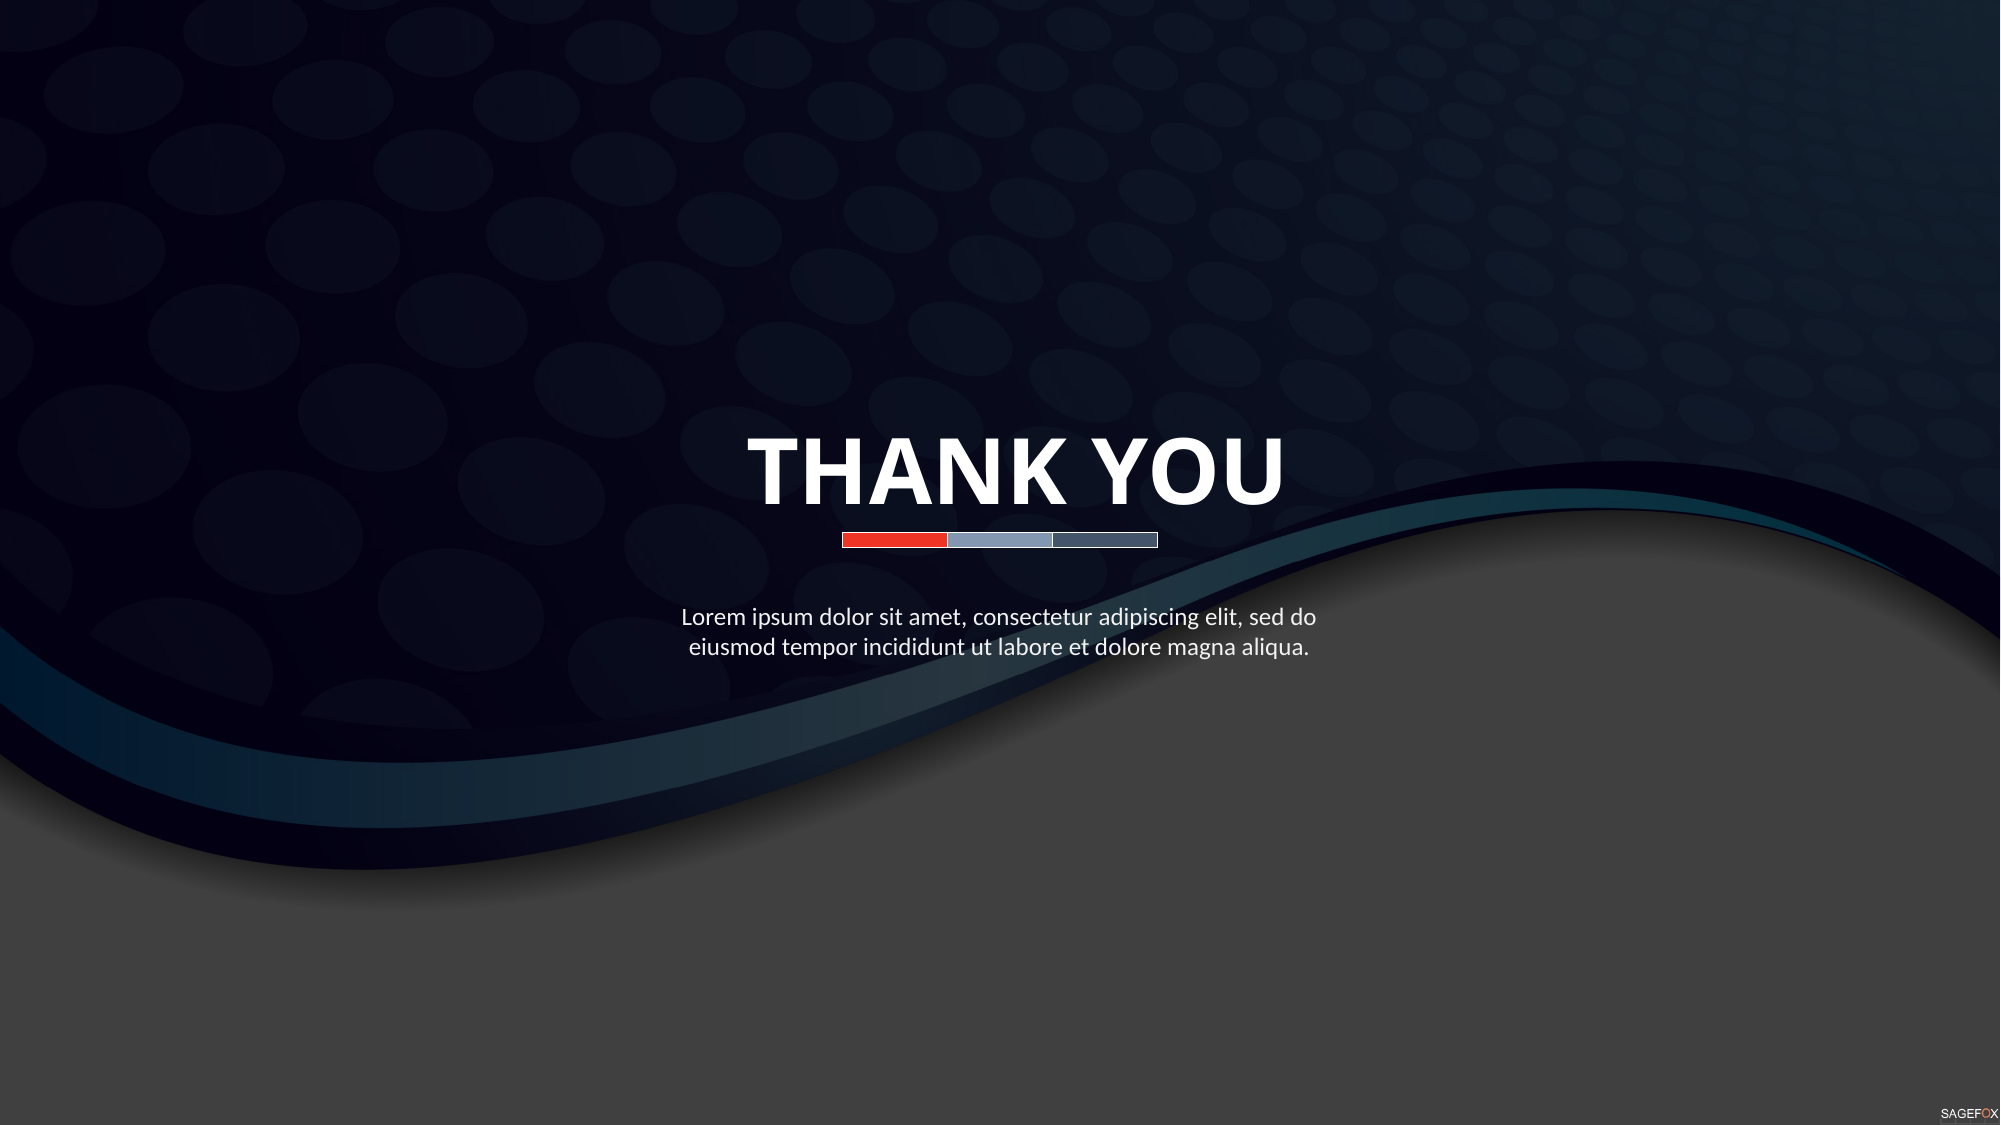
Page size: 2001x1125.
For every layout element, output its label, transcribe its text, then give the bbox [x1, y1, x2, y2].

picture [0, 0, 2001, 1125]
text_box THANK YOU [565, 405, 1470, 531]
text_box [842, 532, 1158, 548]
text_box Lorem ipsum dolor sit amet, consectetur adipiscing elit, sed do eiusmod tempor incididunt ut labore et dolore magna aliqua. [660, 593, 1340, 668]
